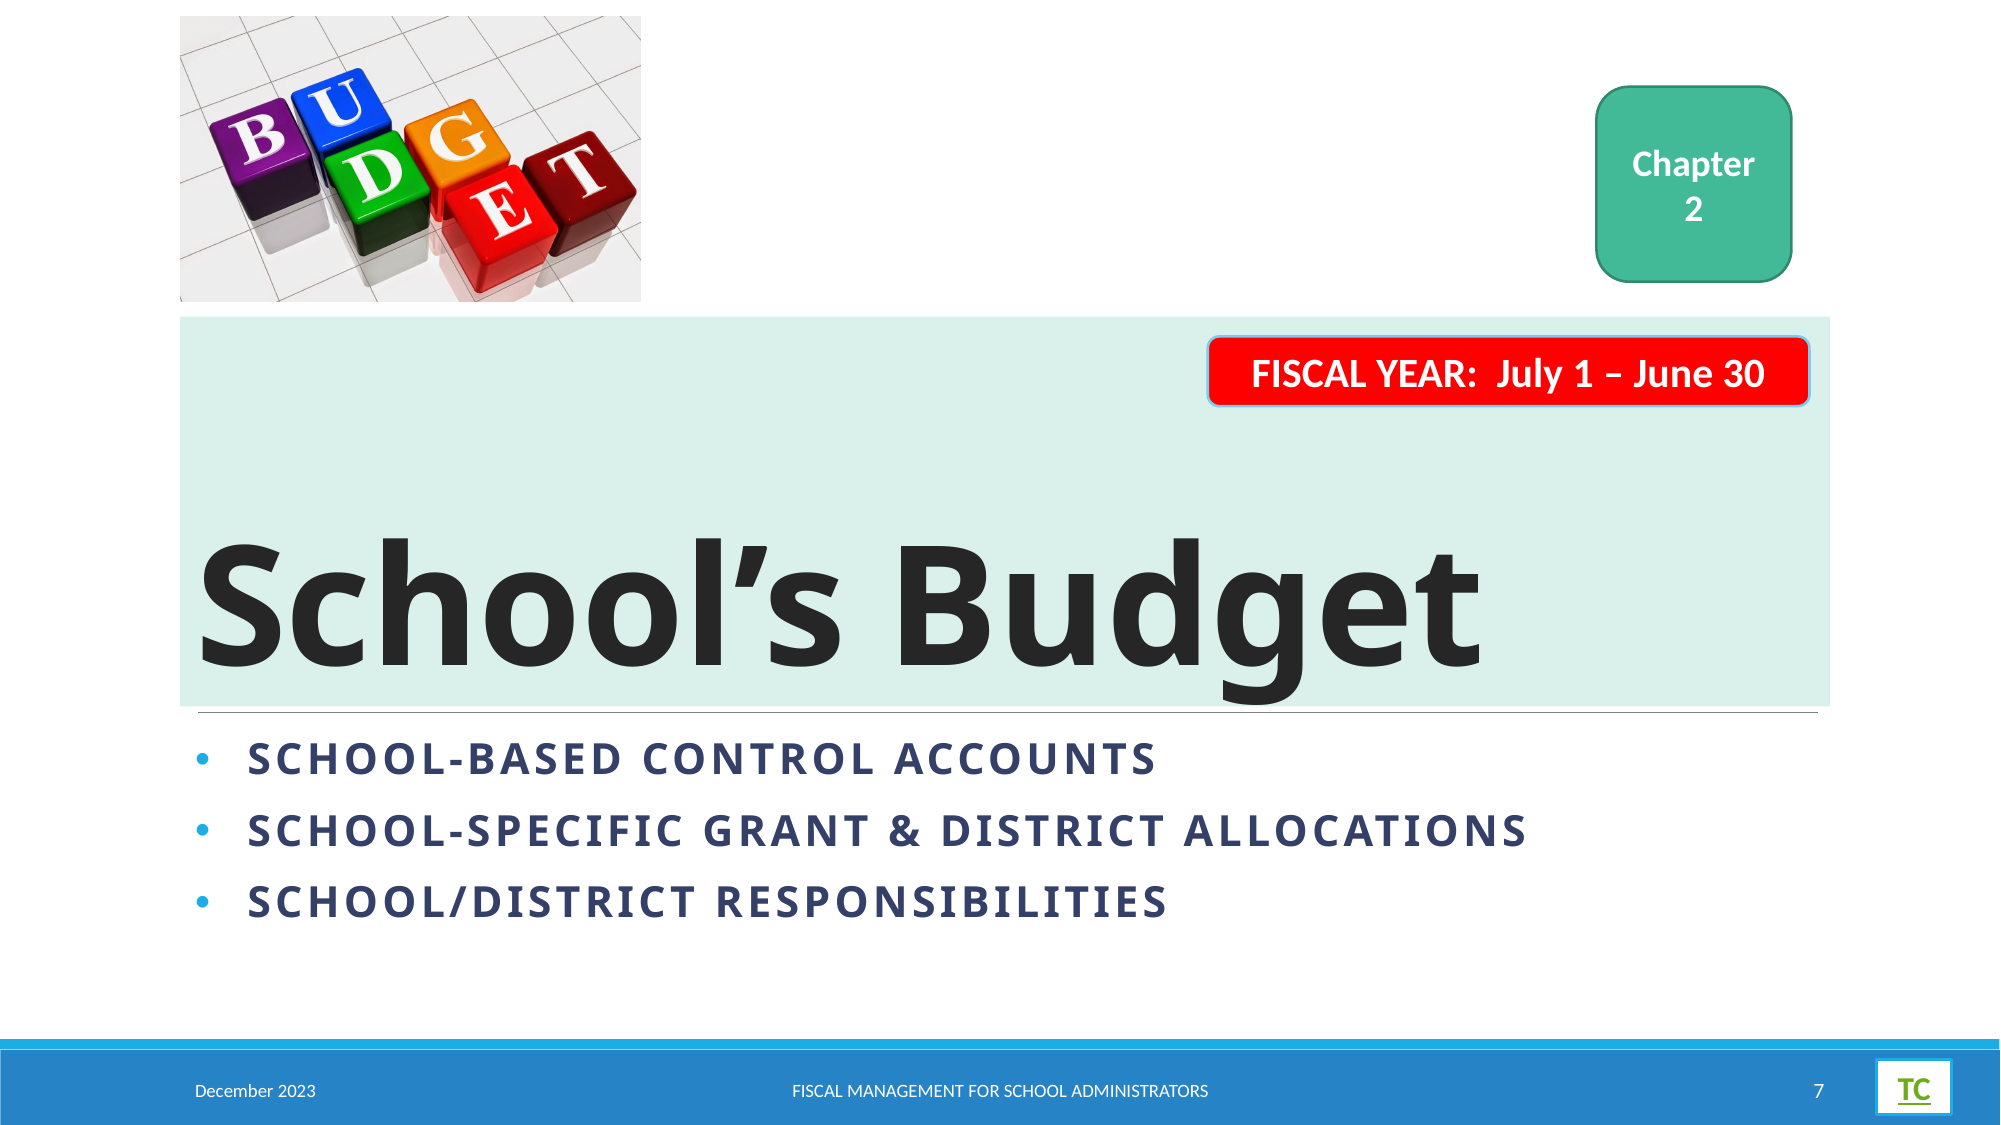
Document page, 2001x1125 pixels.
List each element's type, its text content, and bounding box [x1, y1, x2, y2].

list School-based Control ACCOUNTS SCHOOL-SPECIFIC GRANT & DISTRICT ALLOCATIONS School/DISTRICT RESPONSIBILITIES [180, 730, 1830, 936]
text_box TC [1875, 1058, 1953, 1116]
slide_number 7 [1624, 1059, 1840, 1120]
title School’s Budget [180, 316, 1830, 707]
footer Fiscal Management for School Administrators [604, 1059, 1396, 1120]
text_box Chapter 2 [1595, 85, 1793, 283]
text_box FISCAL YEAR: July 1 – June 30 [1206, 335, 1811, 408]
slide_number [180, 1059, 586, 1120]
picture [179, 15, 642, 302]
